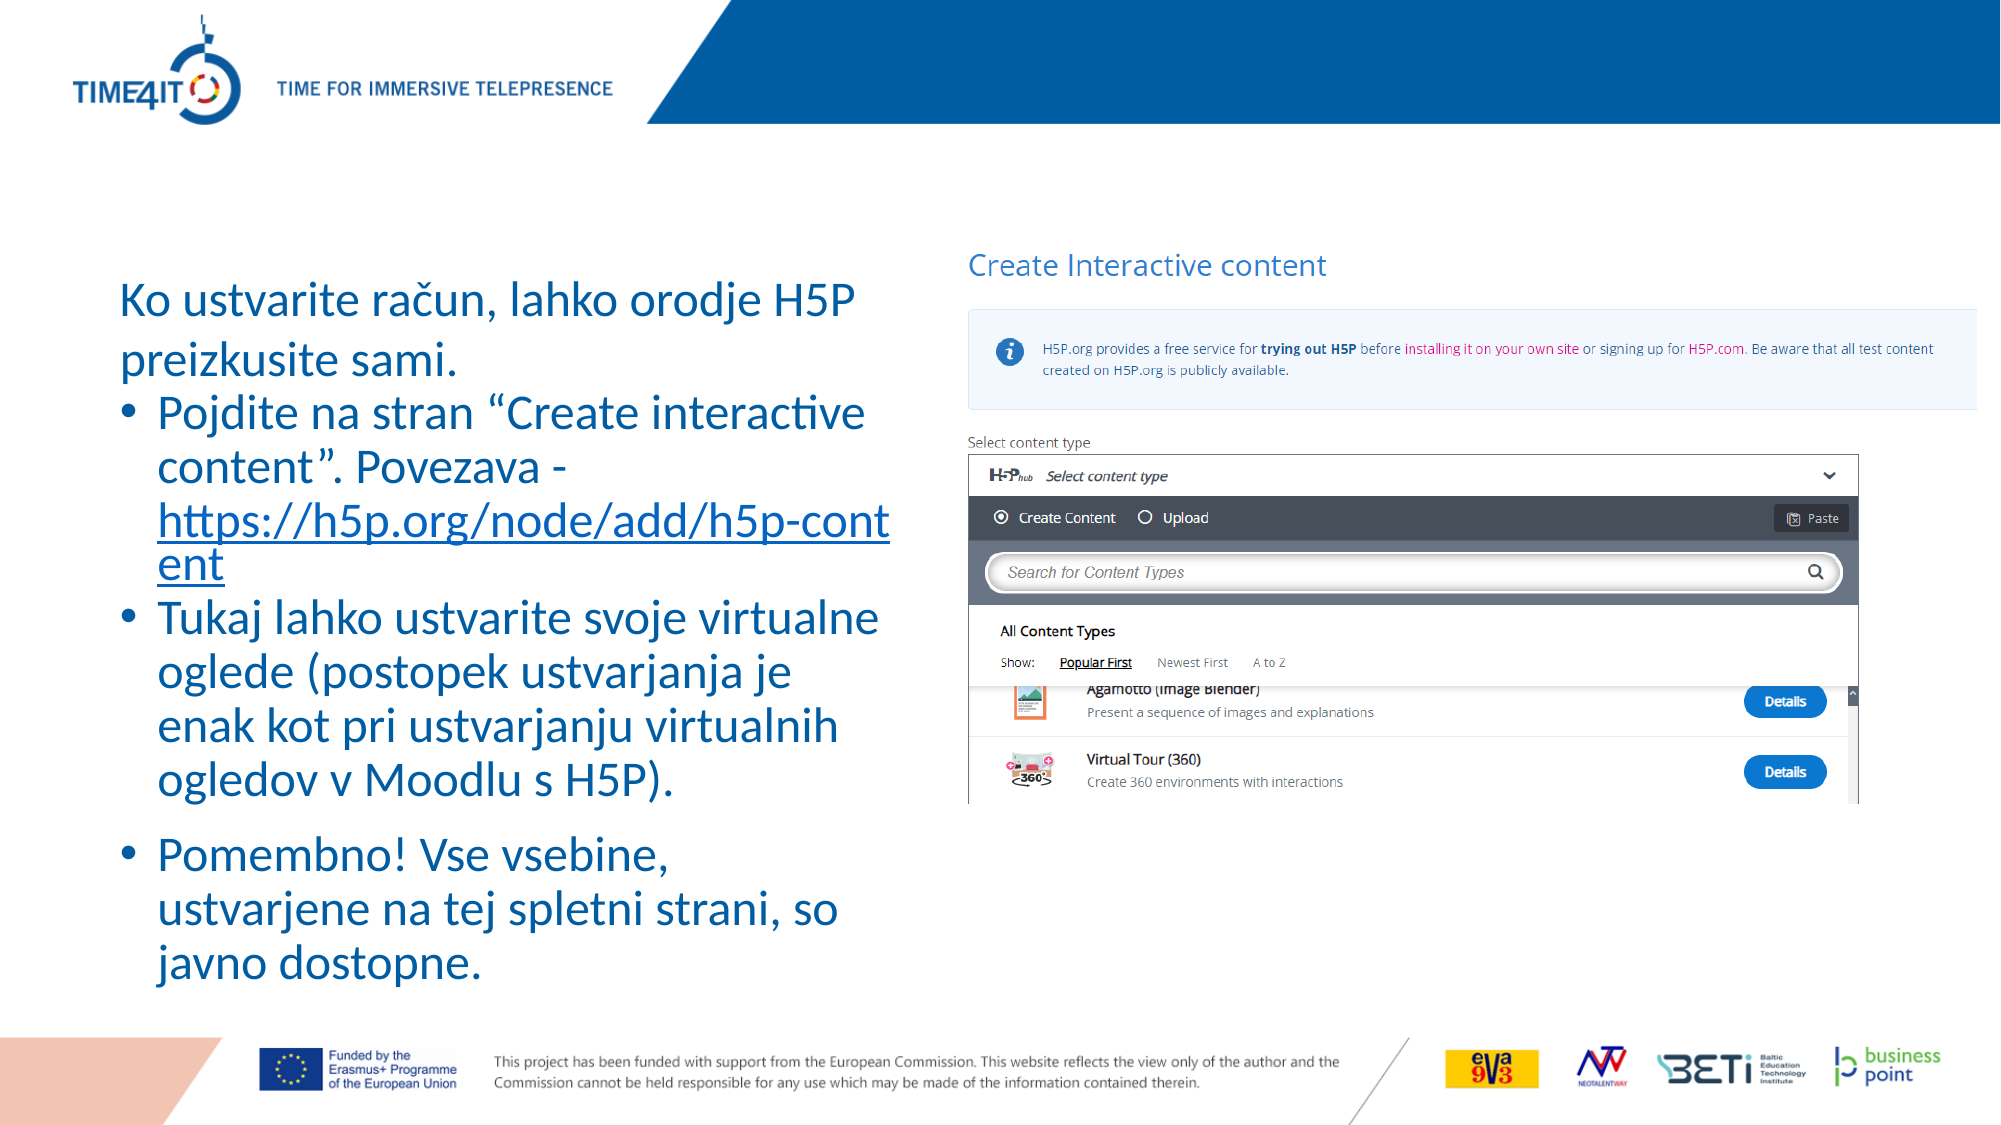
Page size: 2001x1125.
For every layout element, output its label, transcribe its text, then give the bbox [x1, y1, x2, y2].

picture [0, 0, 2001, 1125]
list Ko ustvarite račun, lahko orodje H5P preizkusite sami. Pojdite na stran “Create interactive content”. Povezava - https://h5p.org/node/add/h5p-content Tukaj lahko ustvarite svoje virtualne oglede (postopek ustvarjanja je enak kot pri ustvarjanju virtualnih ogledov v Moodlu s H5P). Pomembno! Vse vsebine, ustvarjene na tej spletni strani, so javno dostopne. [104, 258, 910, 963]
